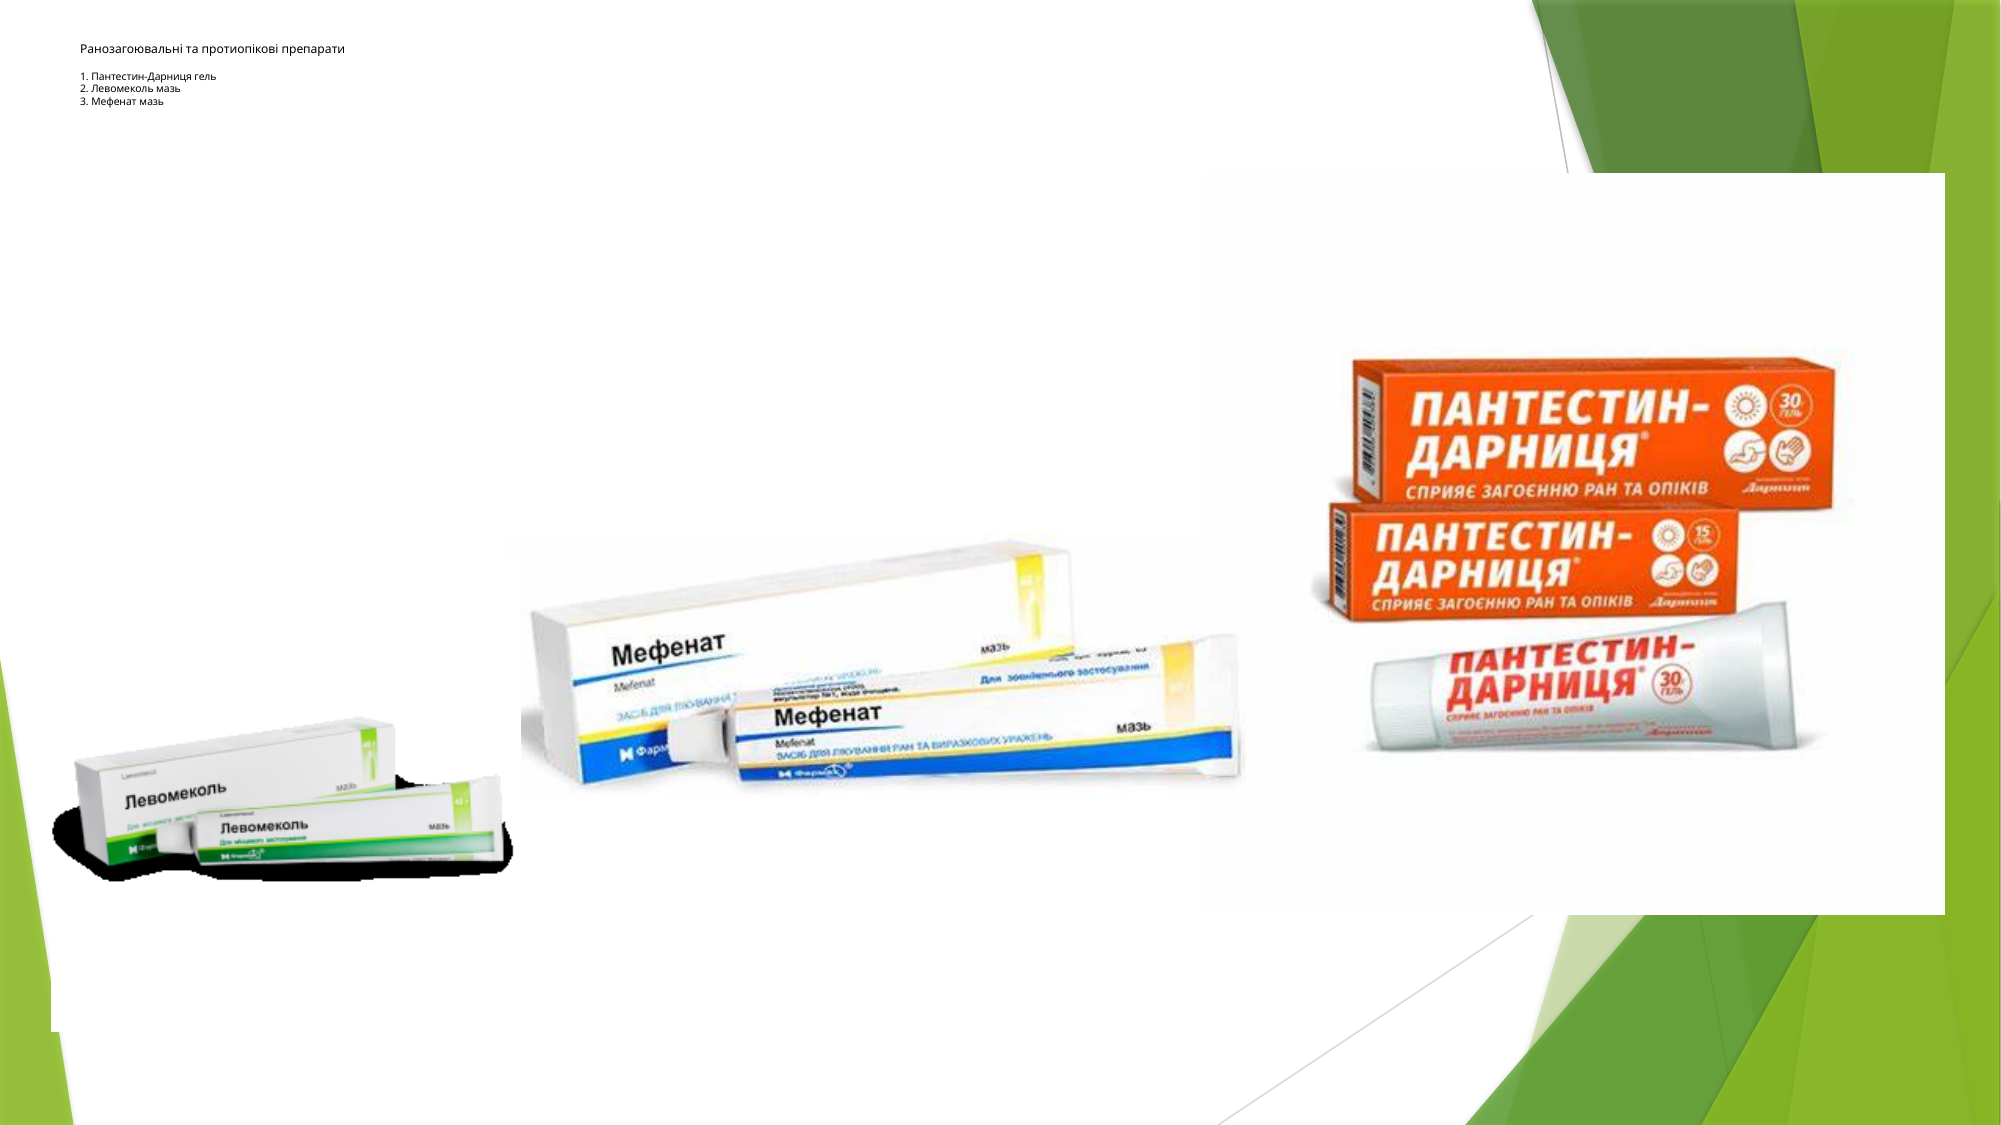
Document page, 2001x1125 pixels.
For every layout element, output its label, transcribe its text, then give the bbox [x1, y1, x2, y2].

picture [51, 173, 1945, 1032]
title Ранозагоювальні та протиопікові препарати 1. Пантестин-Дарниця гель 2. Левомеколь мазь 3. Мефенат мазь [65, 34, 1617, 165]
